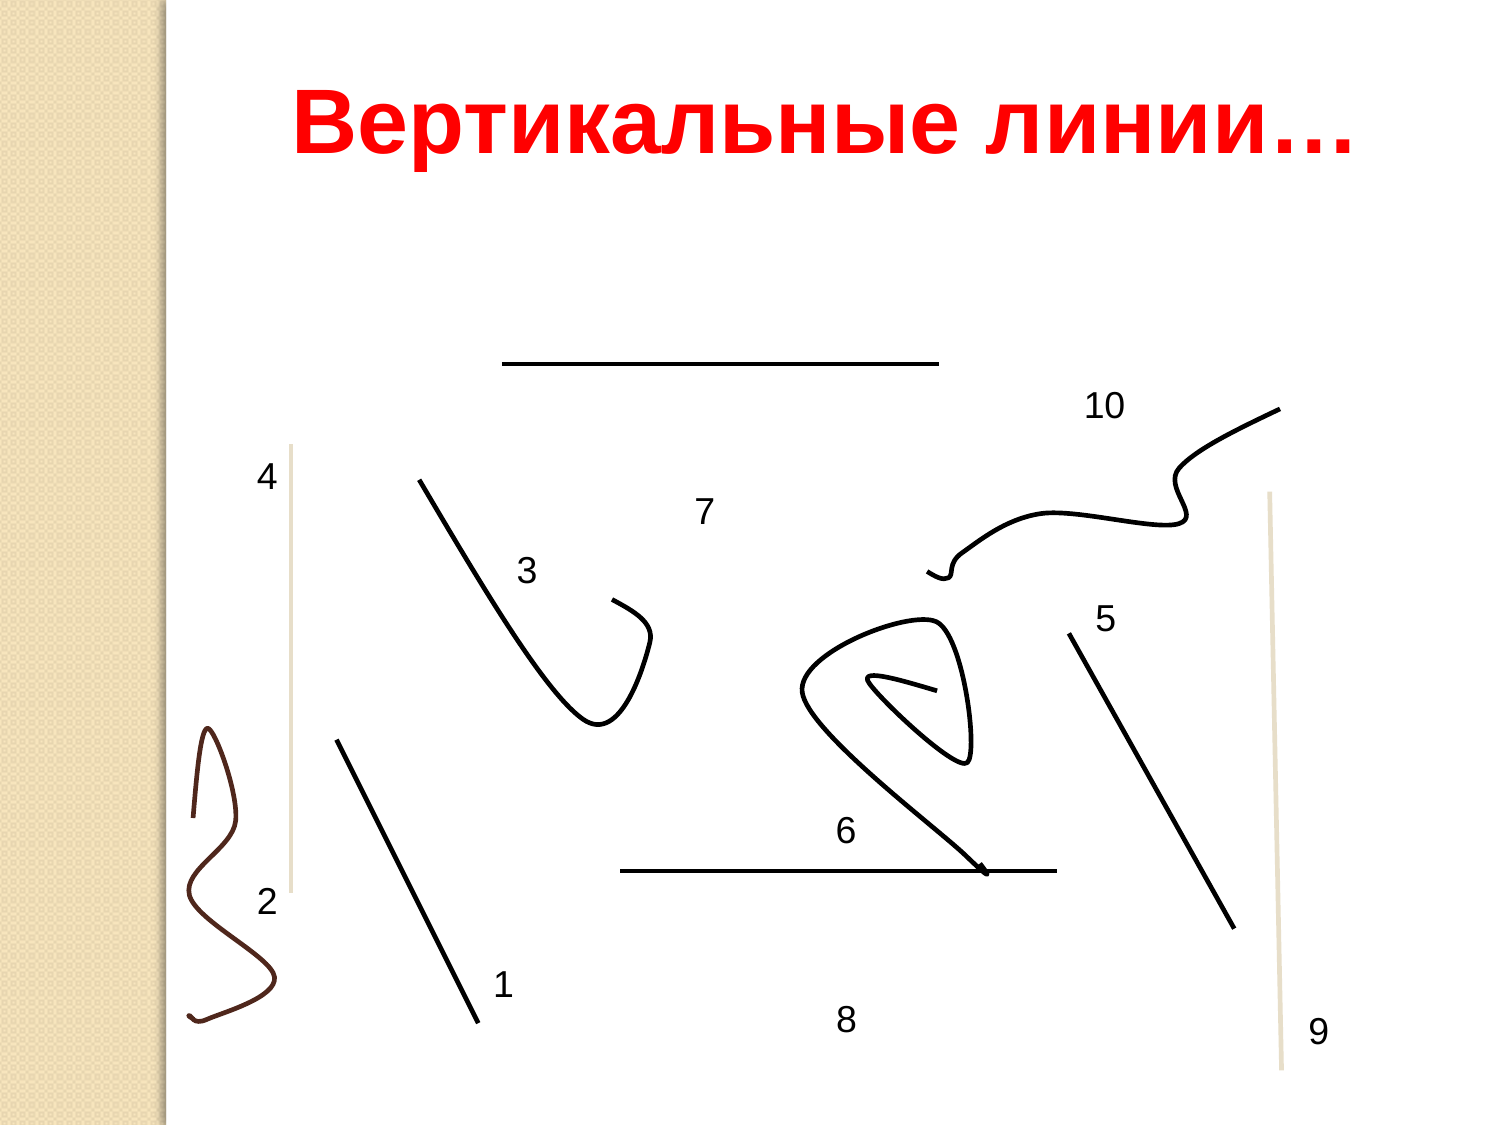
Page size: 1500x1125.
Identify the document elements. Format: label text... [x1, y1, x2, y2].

text_box 2 [242, 869, 290, 930]
text_box 6 [820, 798, 880, 859]
text_box 3 [501, 538, 554, 599]
text_box 5 [1080, 586, 1140, 630]
text_box [801, 618, 985, 869]
text_box 9 [1293, 999, 1353, 1060]
text_box 1 [486, 952, 530, 1012]
text_box 7 [679, 479, 731, 540]
text_box Вертикальные линии… [253, 54, 1400, 180]
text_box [1068, 633, 1235, 929]
text_box 8 [821, 987, 872, 1048]
text_box [926, 408, 1281, 580]
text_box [336, 739, 479, 1024]
text_box [187, 727, 276, 1023]
text_box 4 [242, 444, 282, 504]
text_box 10 [1068, 373, 1142, 434]
text_box [418, 479, 652, 726]
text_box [1269, 491, 1282, 1071]
